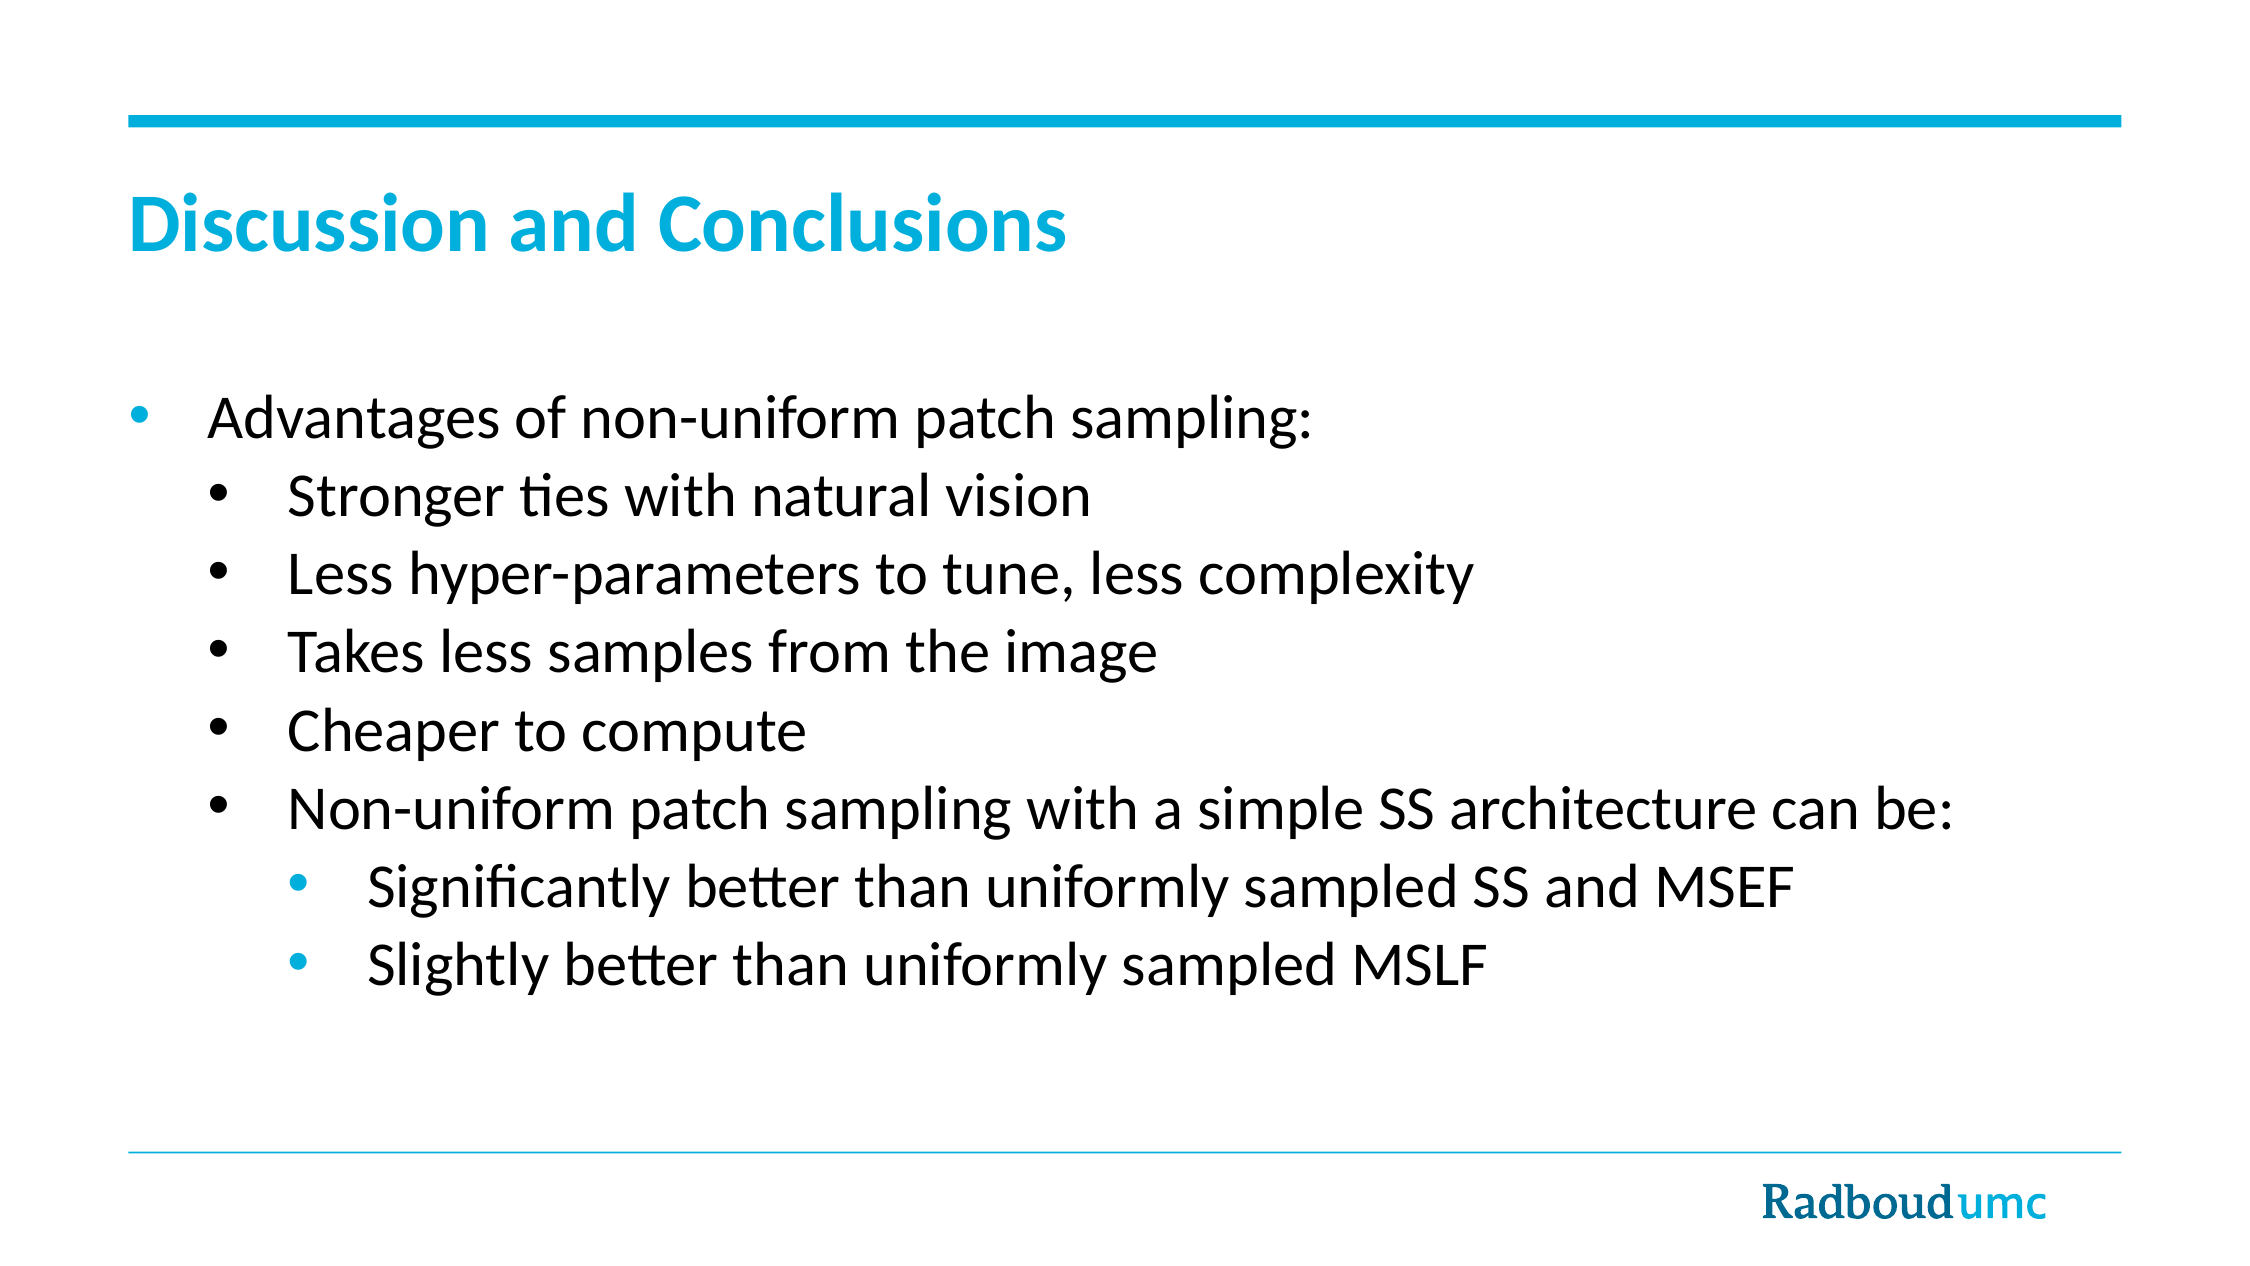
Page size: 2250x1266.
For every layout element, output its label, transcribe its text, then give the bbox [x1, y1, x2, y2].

list Advantages of non-uniform patch sampling: Stronger ties with natural vision Less hyper-parameters to tune, less complexity Takes less samples from the image Cheaper to compute Non-uniform patch sampling with a simple SS architecture can be: Significantly better than uniformly sampled SS and MSEF Slightly better than uniformly sampled MSLF [128, 372, 2122, 1149]
text_box Discussion and Conclusions [128, 136, 2122, 268]
